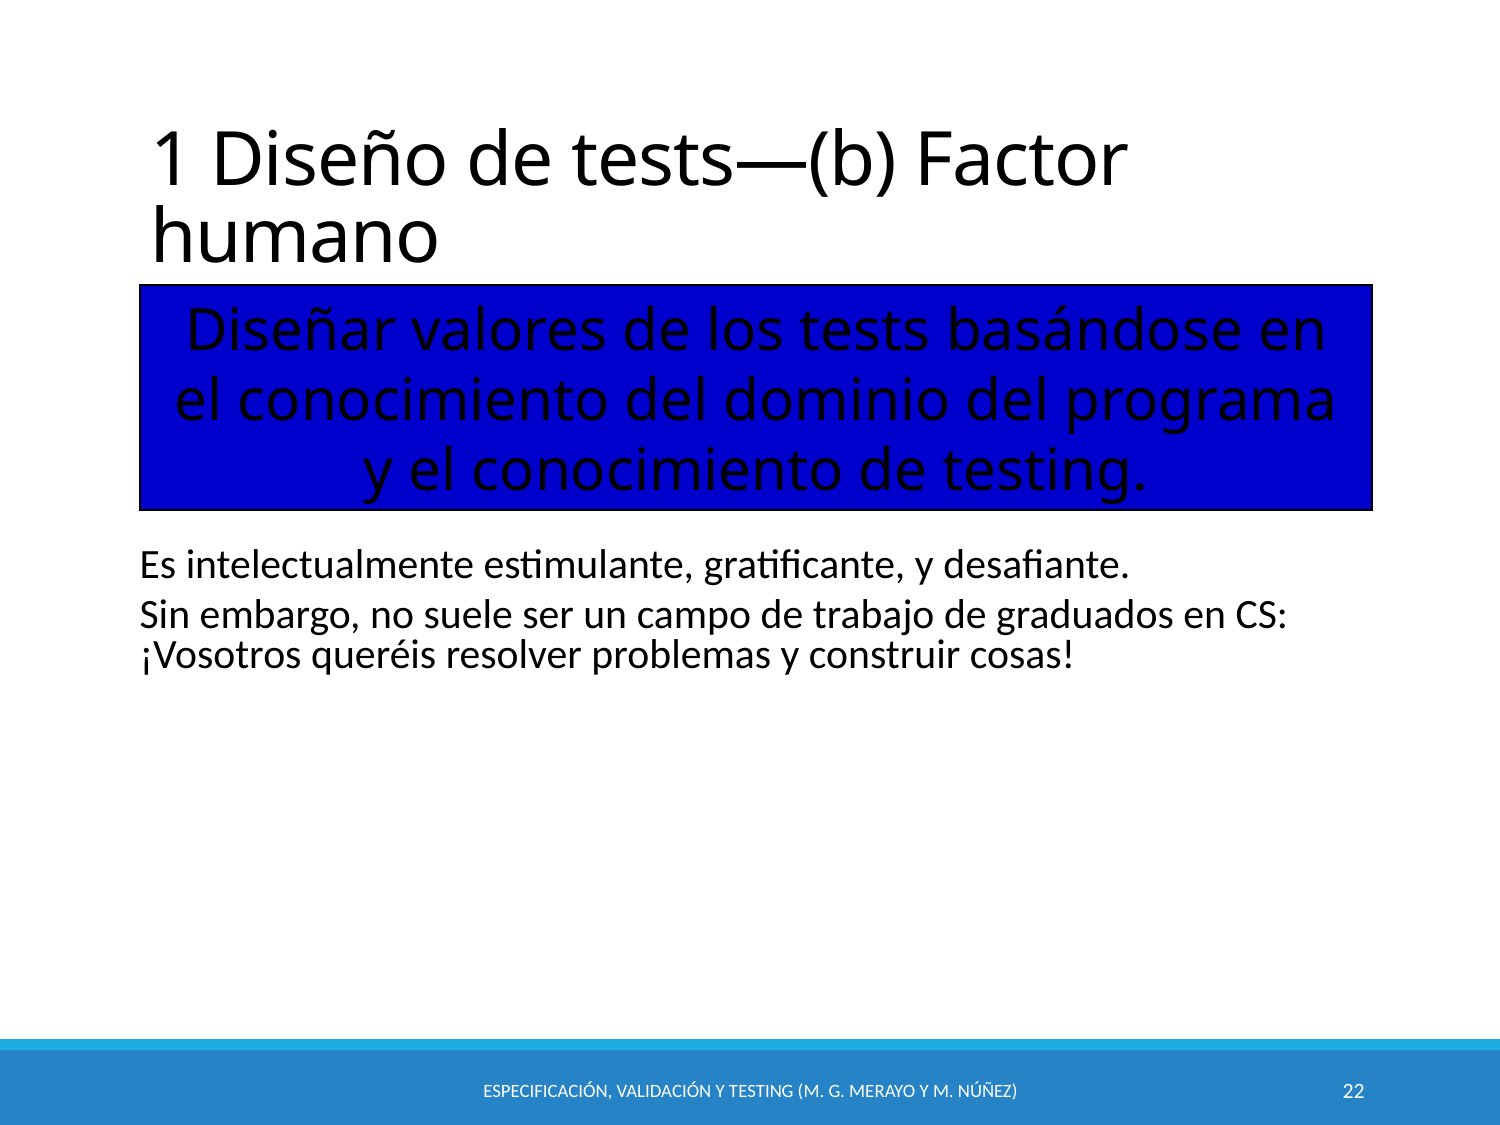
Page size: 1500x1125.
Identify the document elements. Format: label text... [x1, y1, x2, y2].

list Es intelectualmente estimulante, gratificante, y desafiante. Sin embargo, no suele ser un campo de trabajo de graduados en CS: ¡Vosotros queréis resolver problemas y construir cosas! [139, 538, 1346, 991]
slide_number 22 [1218, 1059, 1380, 1120]
text_box 1 Diseño de tests—(b) Factor humano [135, 172, 1412, 285]
text_box Diseñar valores de los tests basándose en el conocimiento del dominio del programa y el conocimiento de testing. [139, 285, 1373, 510]
footer Especificación, Validación y Testing (M. G. Merayo y M. Núñez) [453, 1059, 1047, 1120]
